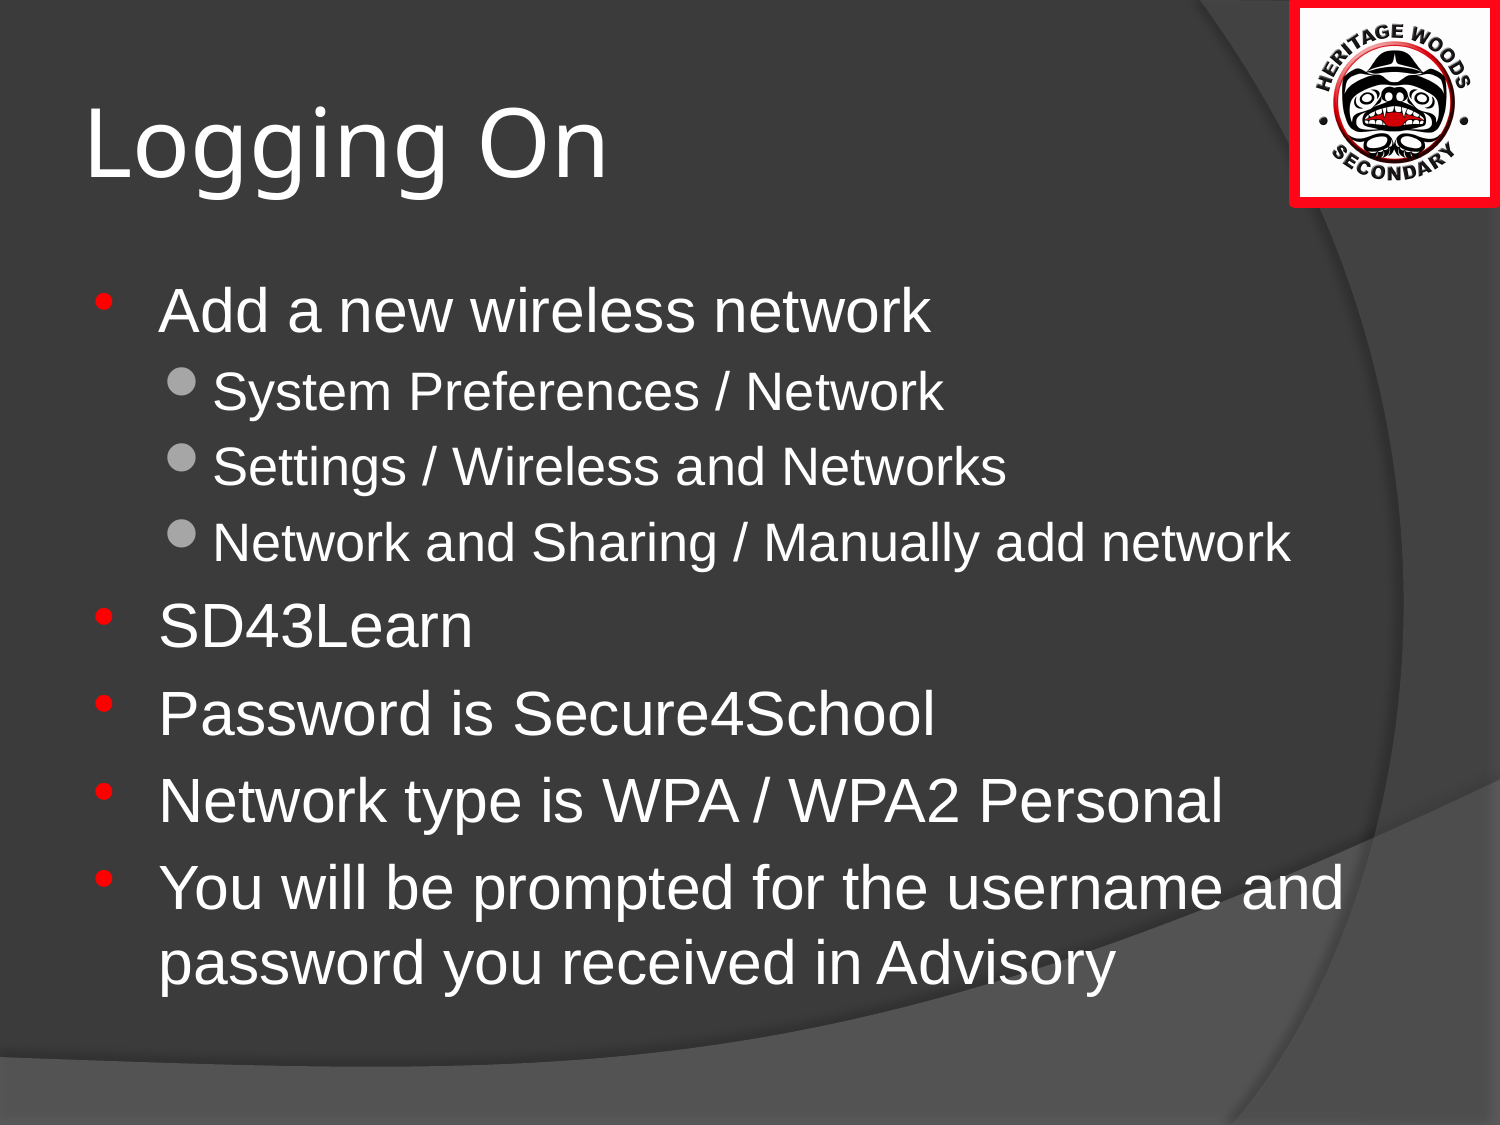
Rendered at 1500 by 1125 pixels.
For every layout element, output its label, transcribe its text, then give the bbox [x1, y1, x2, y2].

title Logging On [75, 45, 1300, 233]
list Add a new wireless network System Preferences / Network Settings / Wireless and Networks Network and Sharing / Manually add network SD43Learn Password is Secure4School Network type is WPA / WPA2 Personal You will be prompted for the username and password you received in Advisory [75, 262, 1375, 1096]
picture [1300, 8, 1490, 197]
